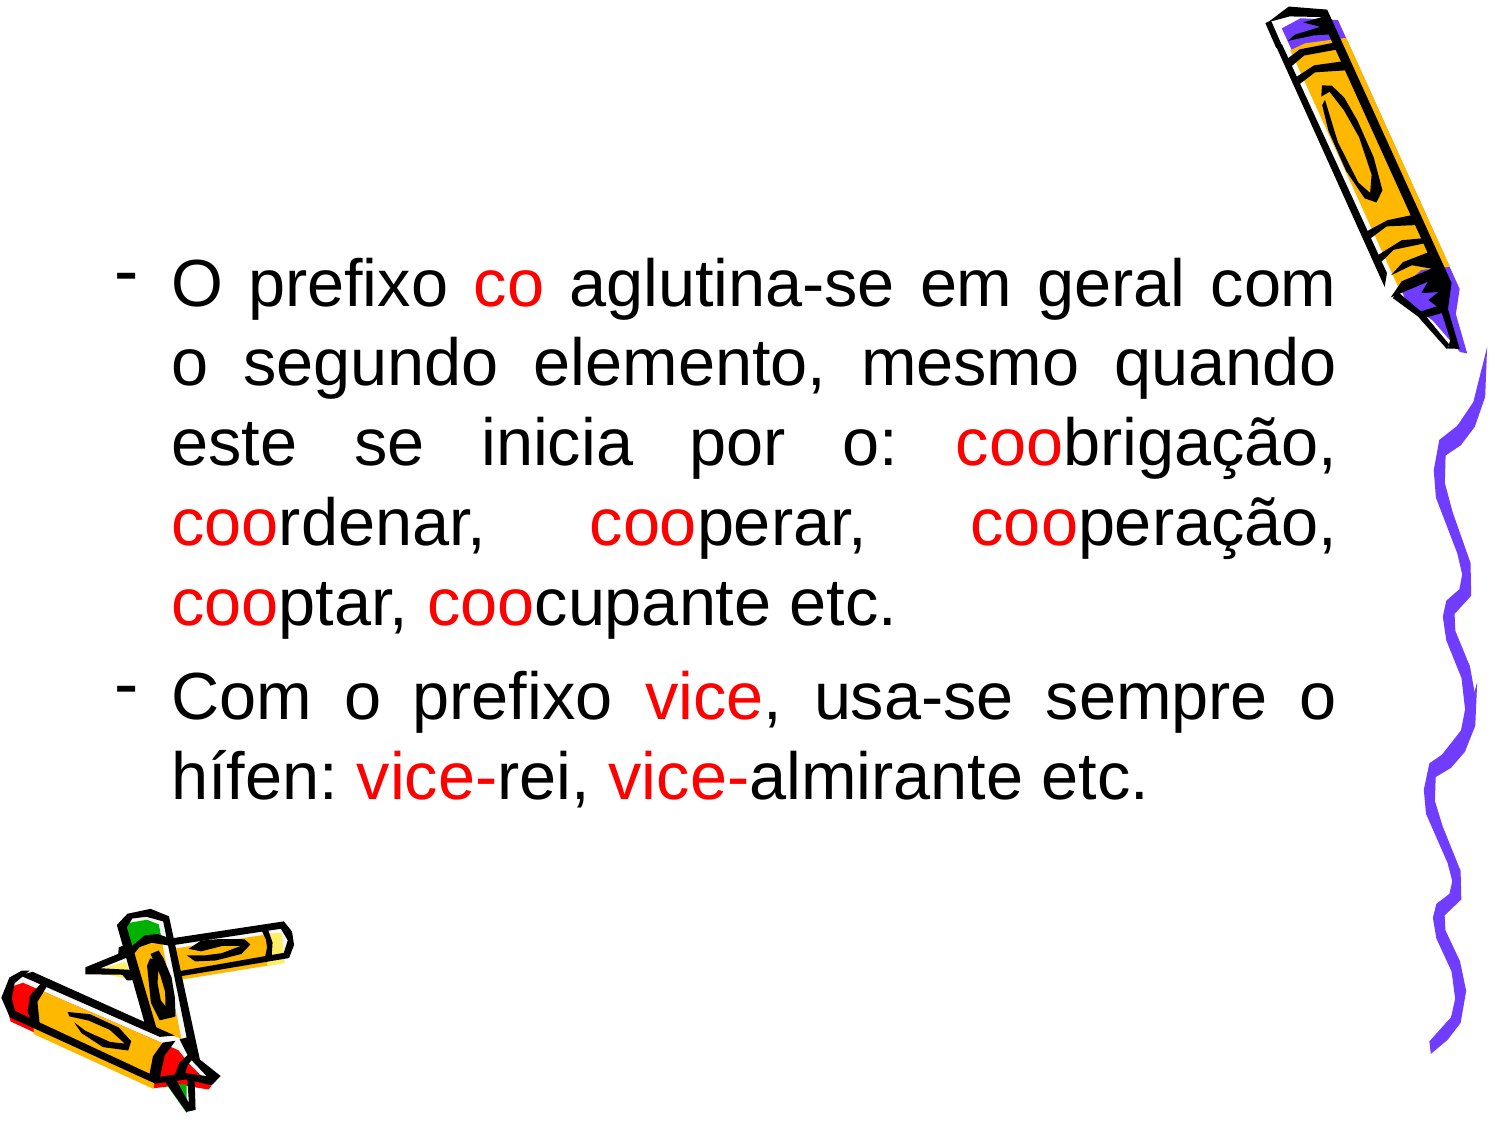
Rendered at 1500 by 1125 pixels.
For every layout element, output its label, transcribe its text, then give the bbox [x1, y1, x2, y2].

list O prefixo co aglutina-se em geral com o segundo elemento, mesmo quando este se inicia por o: coobrigação, coordenar, cooperar, cooperação, cooptar, coocupante etc. Com o prefixo vice, usa-se sempre o hífen: vice-rei, vice-almirante etc. [100, 231, 1353, 1048]
